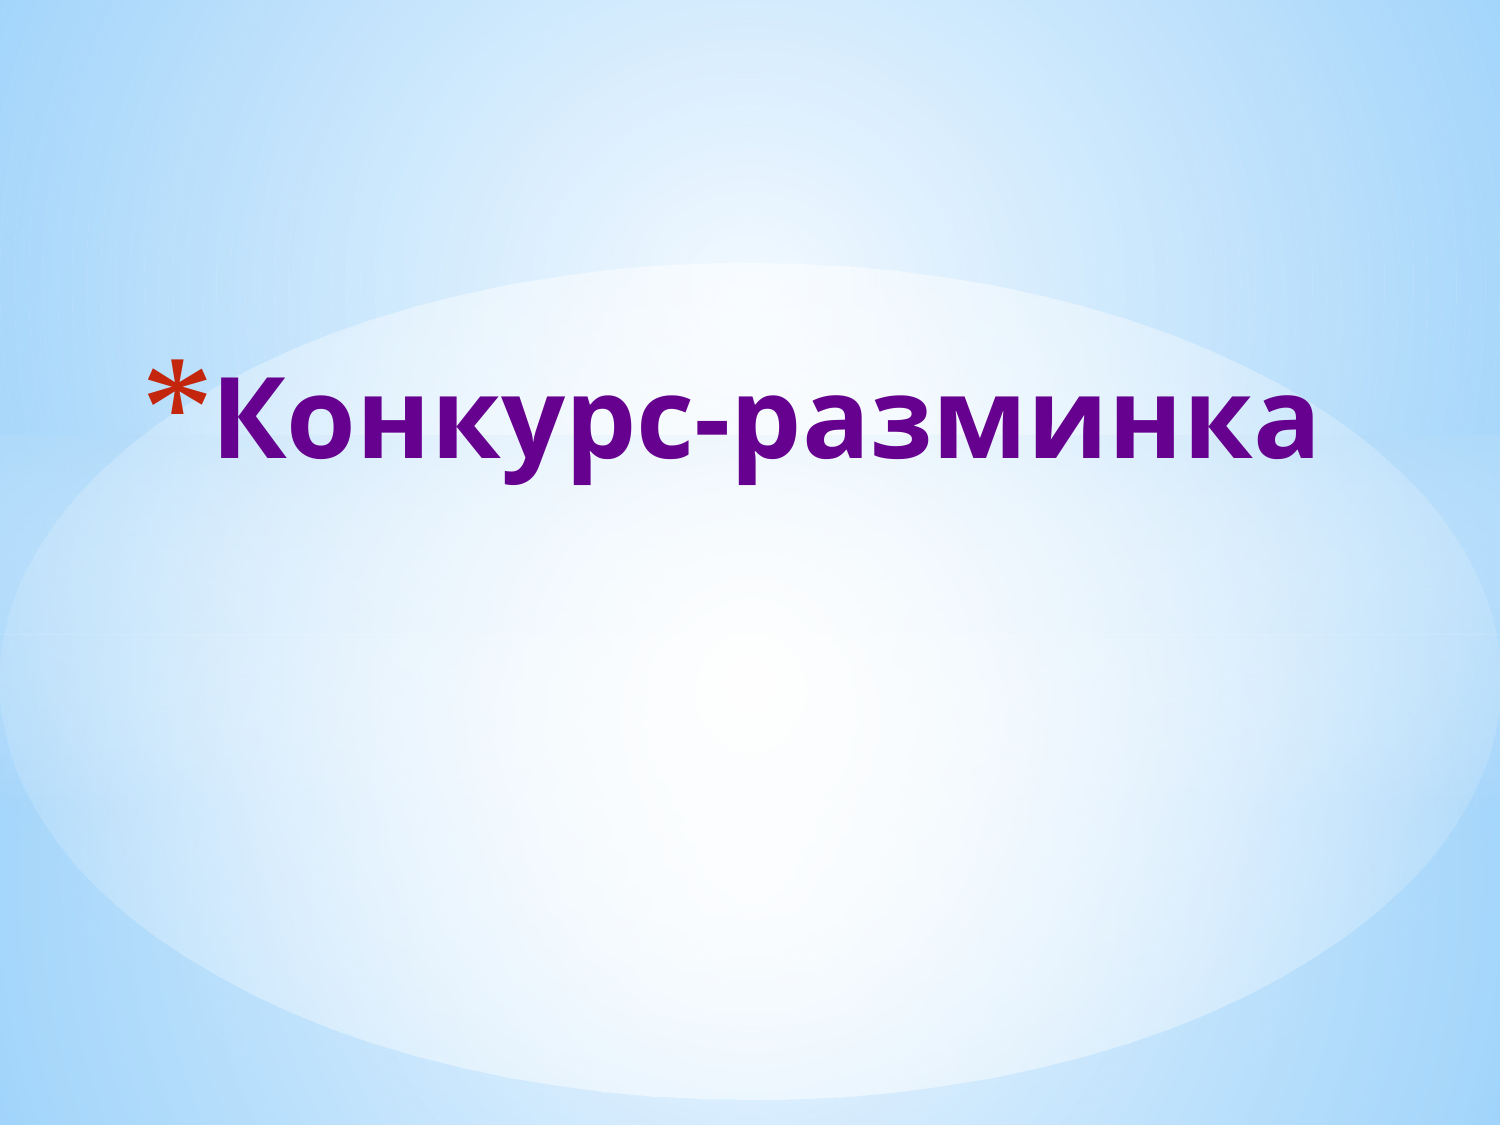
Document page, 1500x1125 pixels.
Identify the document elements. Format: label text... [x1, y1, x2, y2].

title Конкурс-разминка [100, 338, 1376, 580]
